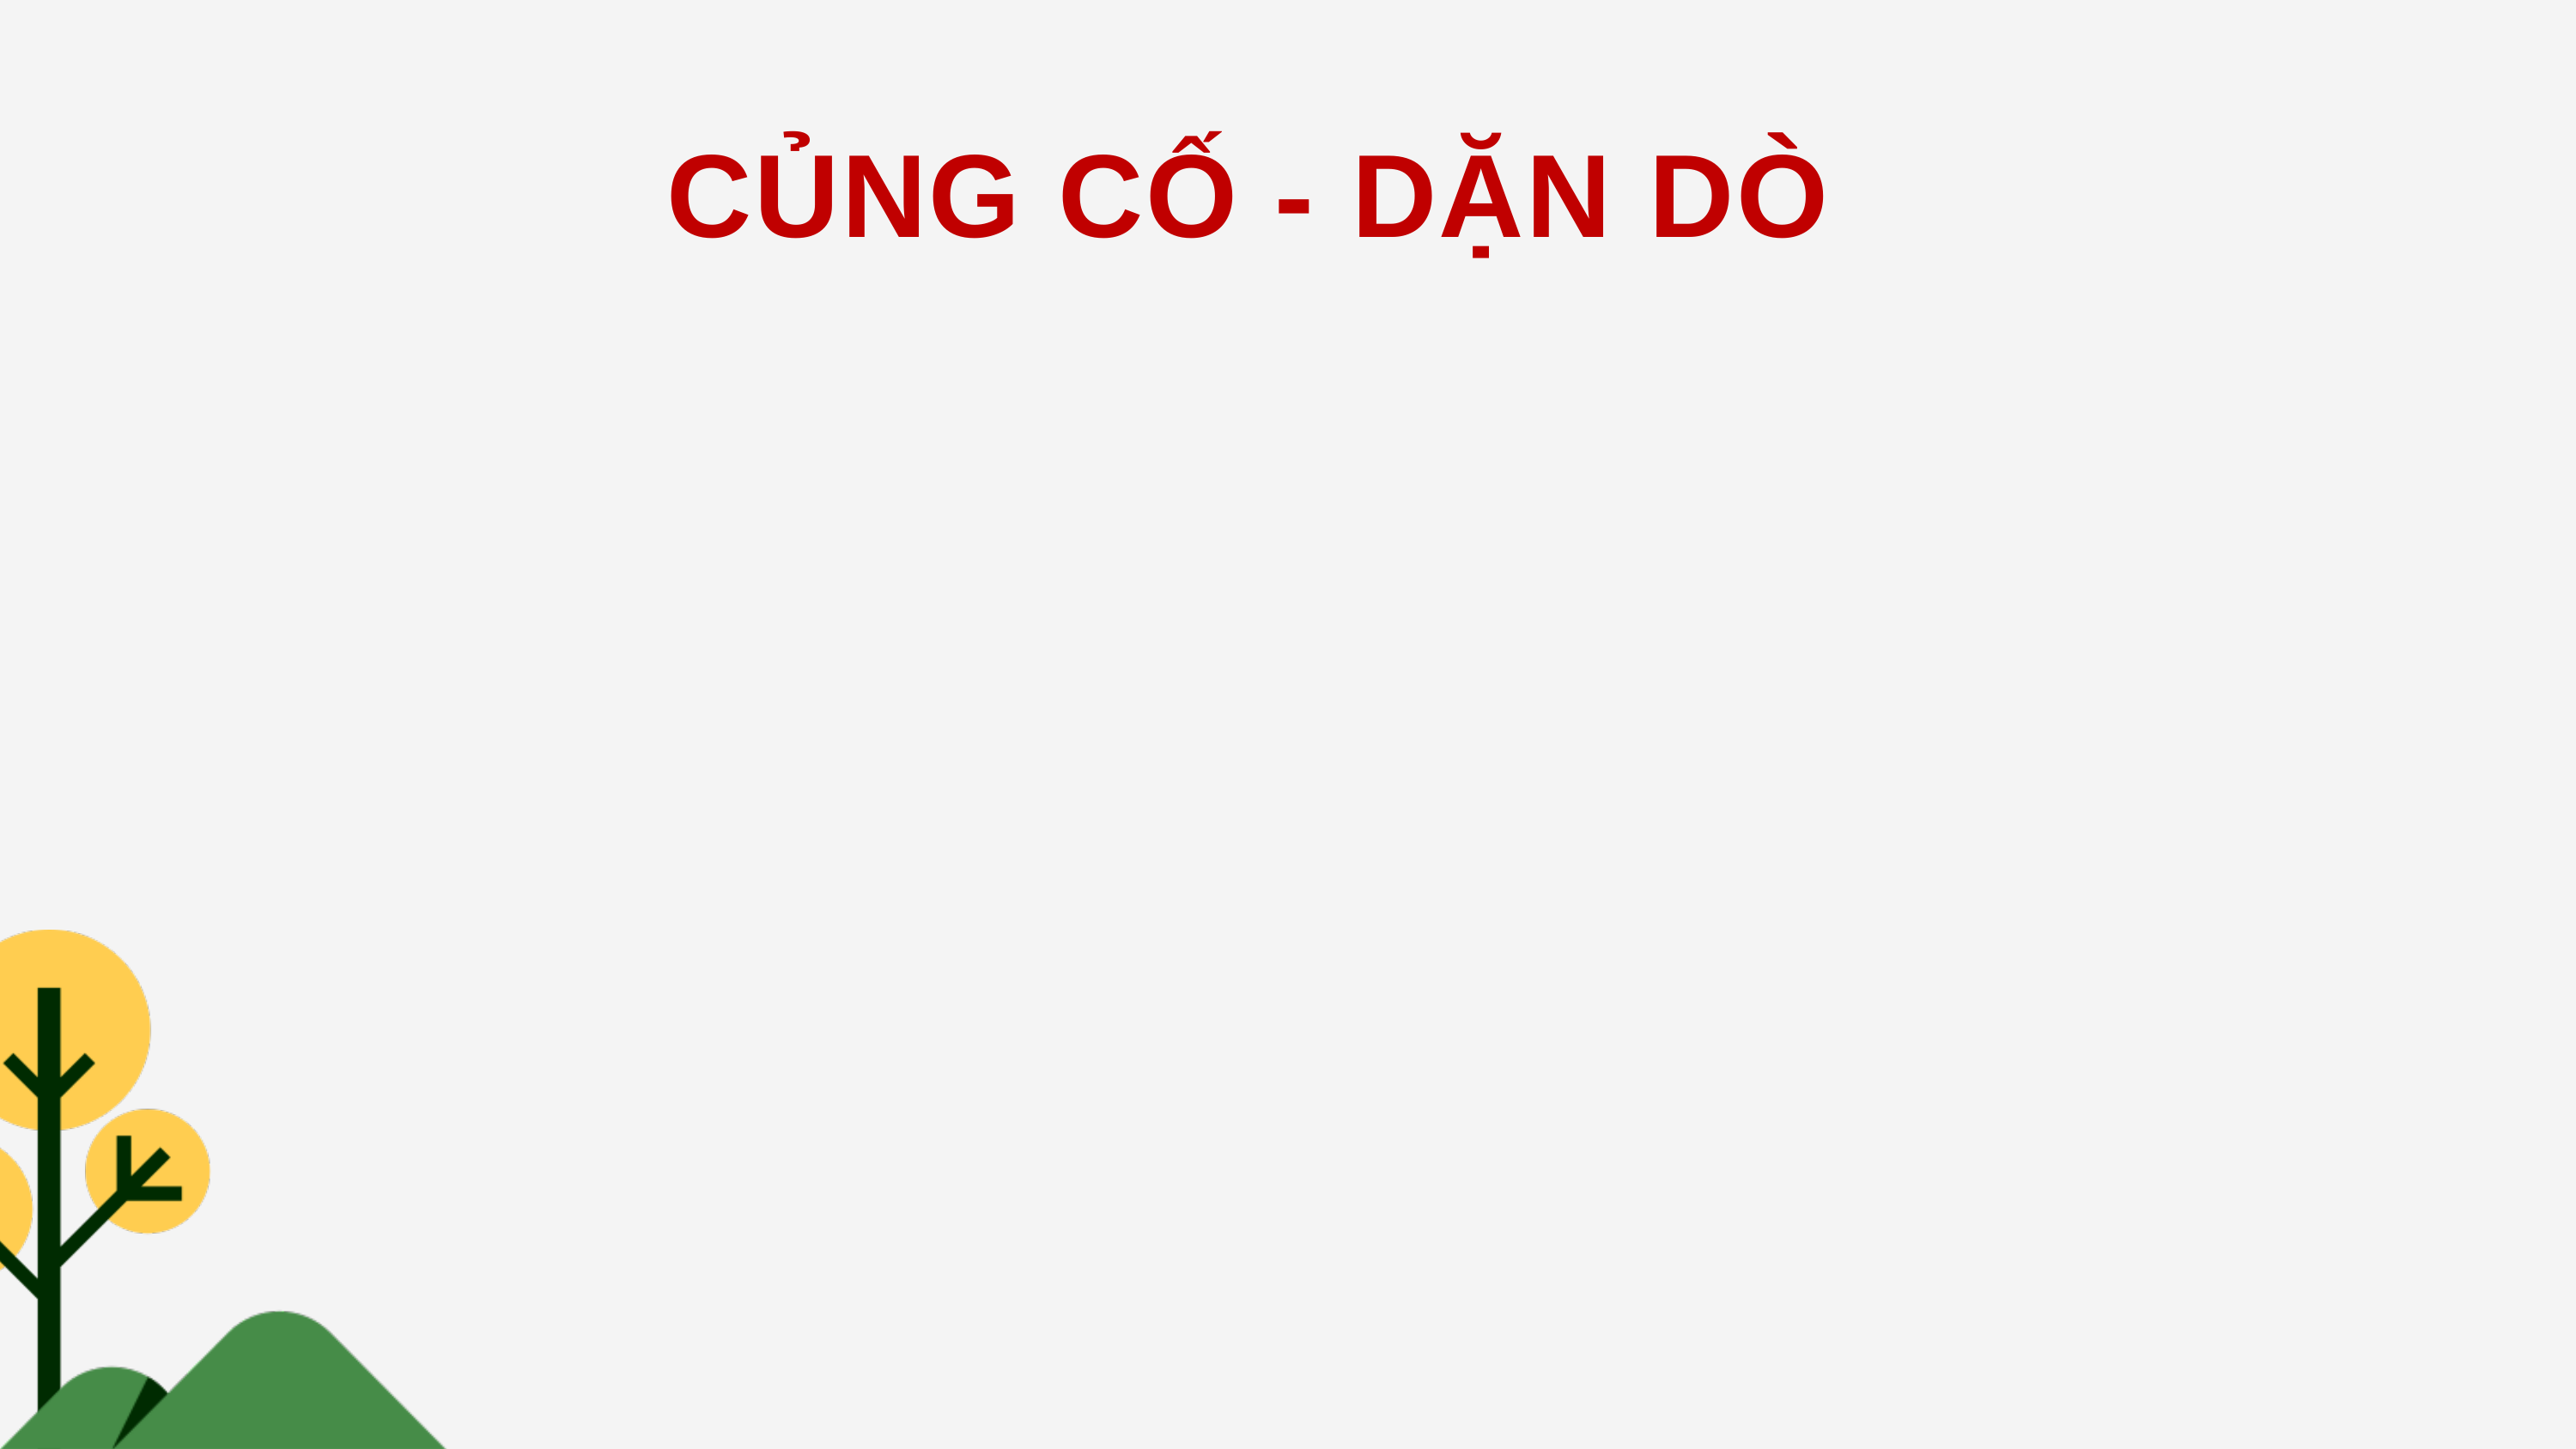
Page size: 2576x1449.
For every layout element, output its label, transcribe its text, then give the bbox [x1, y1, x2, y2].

text_box CỦNG CỐ - DẶN DÒ [578, 100, 1919, 261]
text_box [0, 930, 211, 1305]
text_box [0, 1305, 448, 1449]
